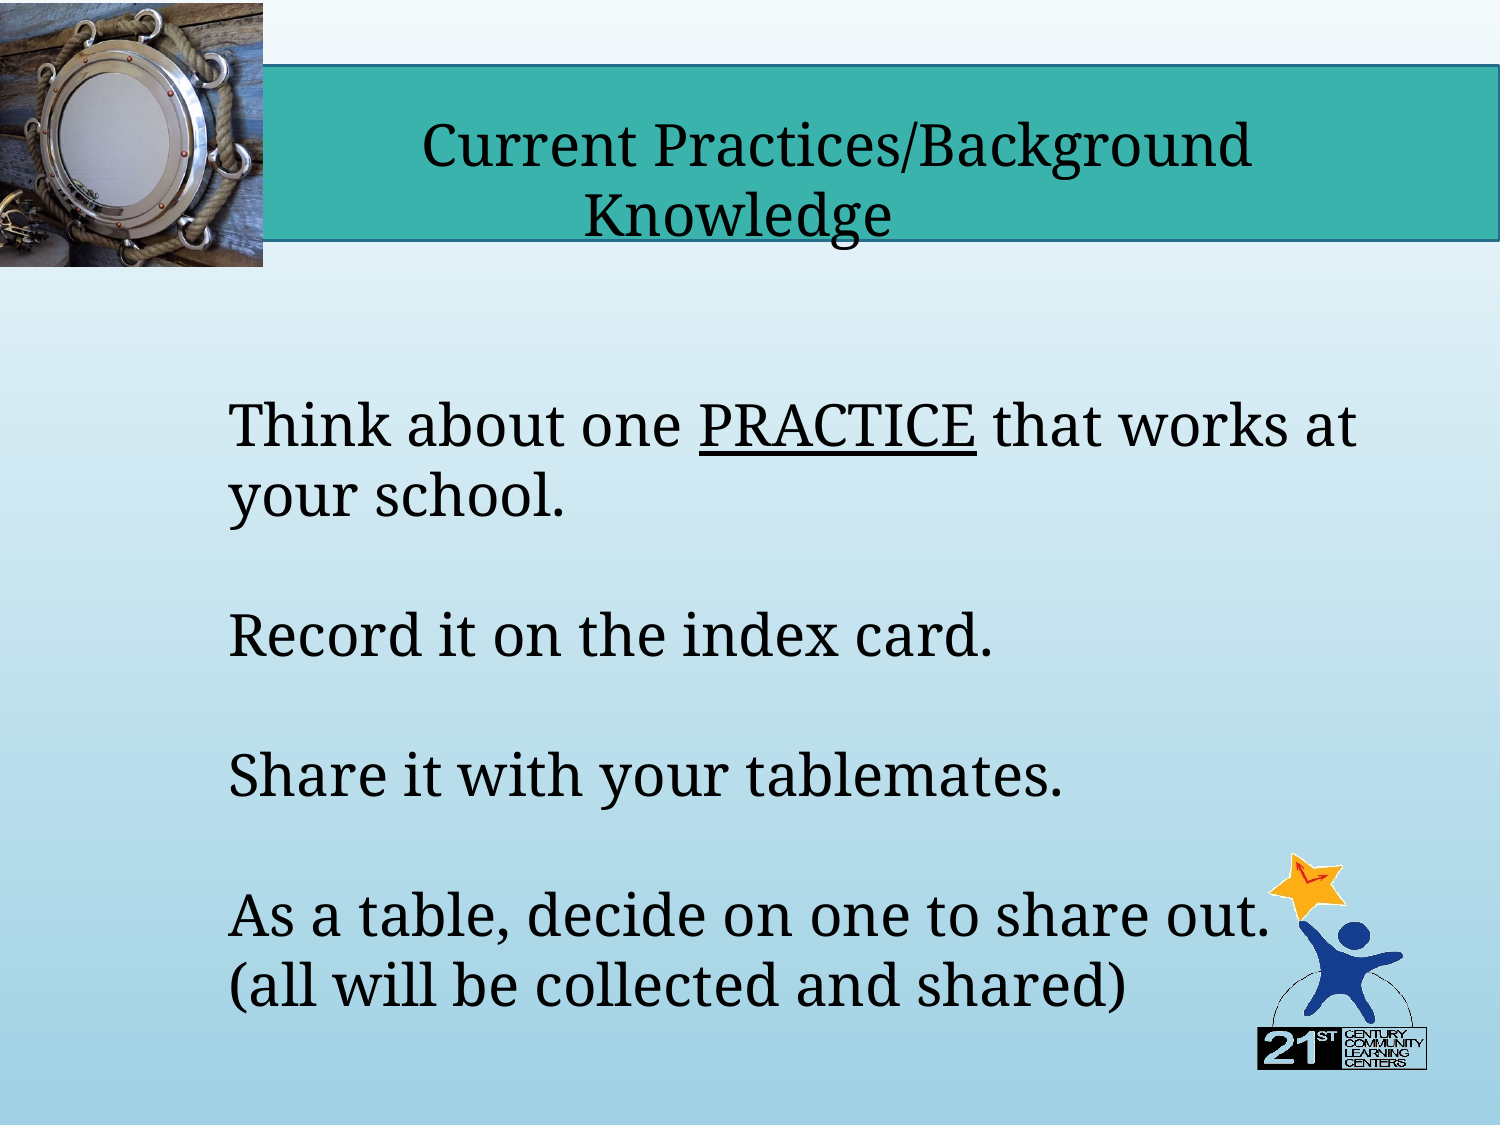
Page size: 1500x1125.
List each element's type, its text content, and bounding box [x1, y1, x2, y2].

text_box Current Practices/Background Knowledge [269, 100, 1408, 256]
text_box Think about one PRACTICE that works at your school. Record it on the index card. Share it with your tablemates. As a table, decide on one to share out. (all will be collected and shared) [213, 380, 1389, 1026]
picture [0, 2, 263, 267]
text_box [269, 64, 1500, 242]
picture [1249, 849, 1436, 1076]
